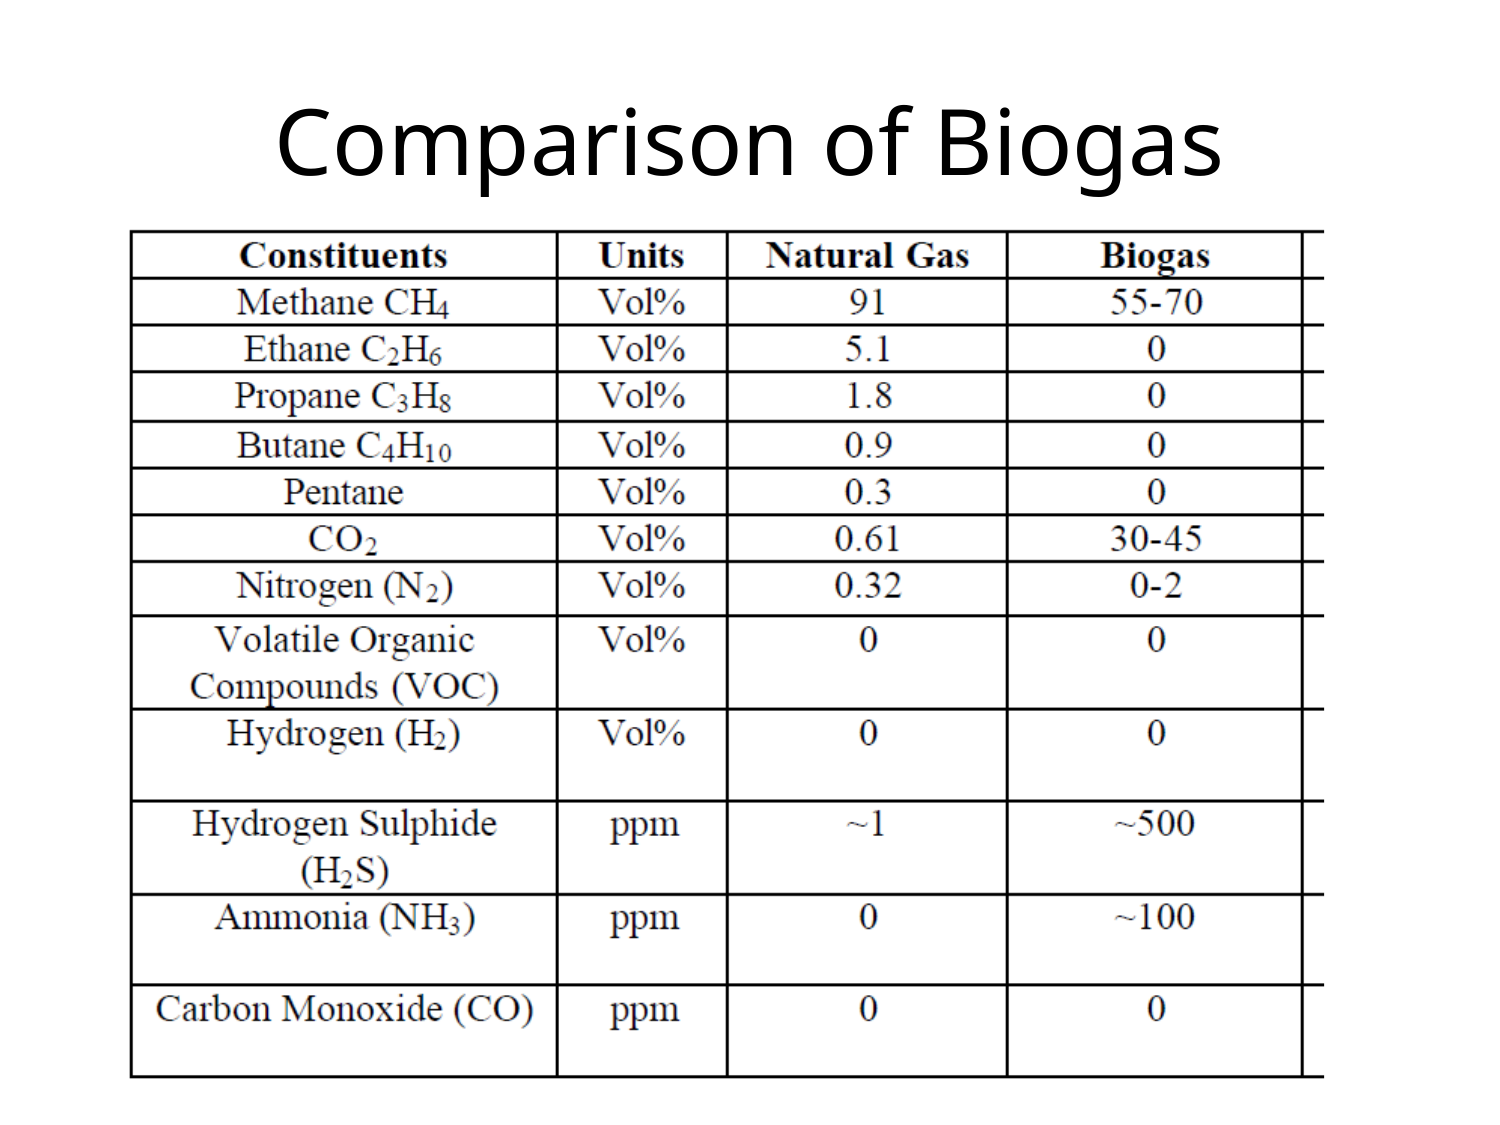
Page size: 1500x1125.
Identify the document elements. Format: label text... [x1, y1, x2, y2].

title Comparison of Biogas [75, 45, 1425, 233]
picture [105, 208, 1325, 1079]
